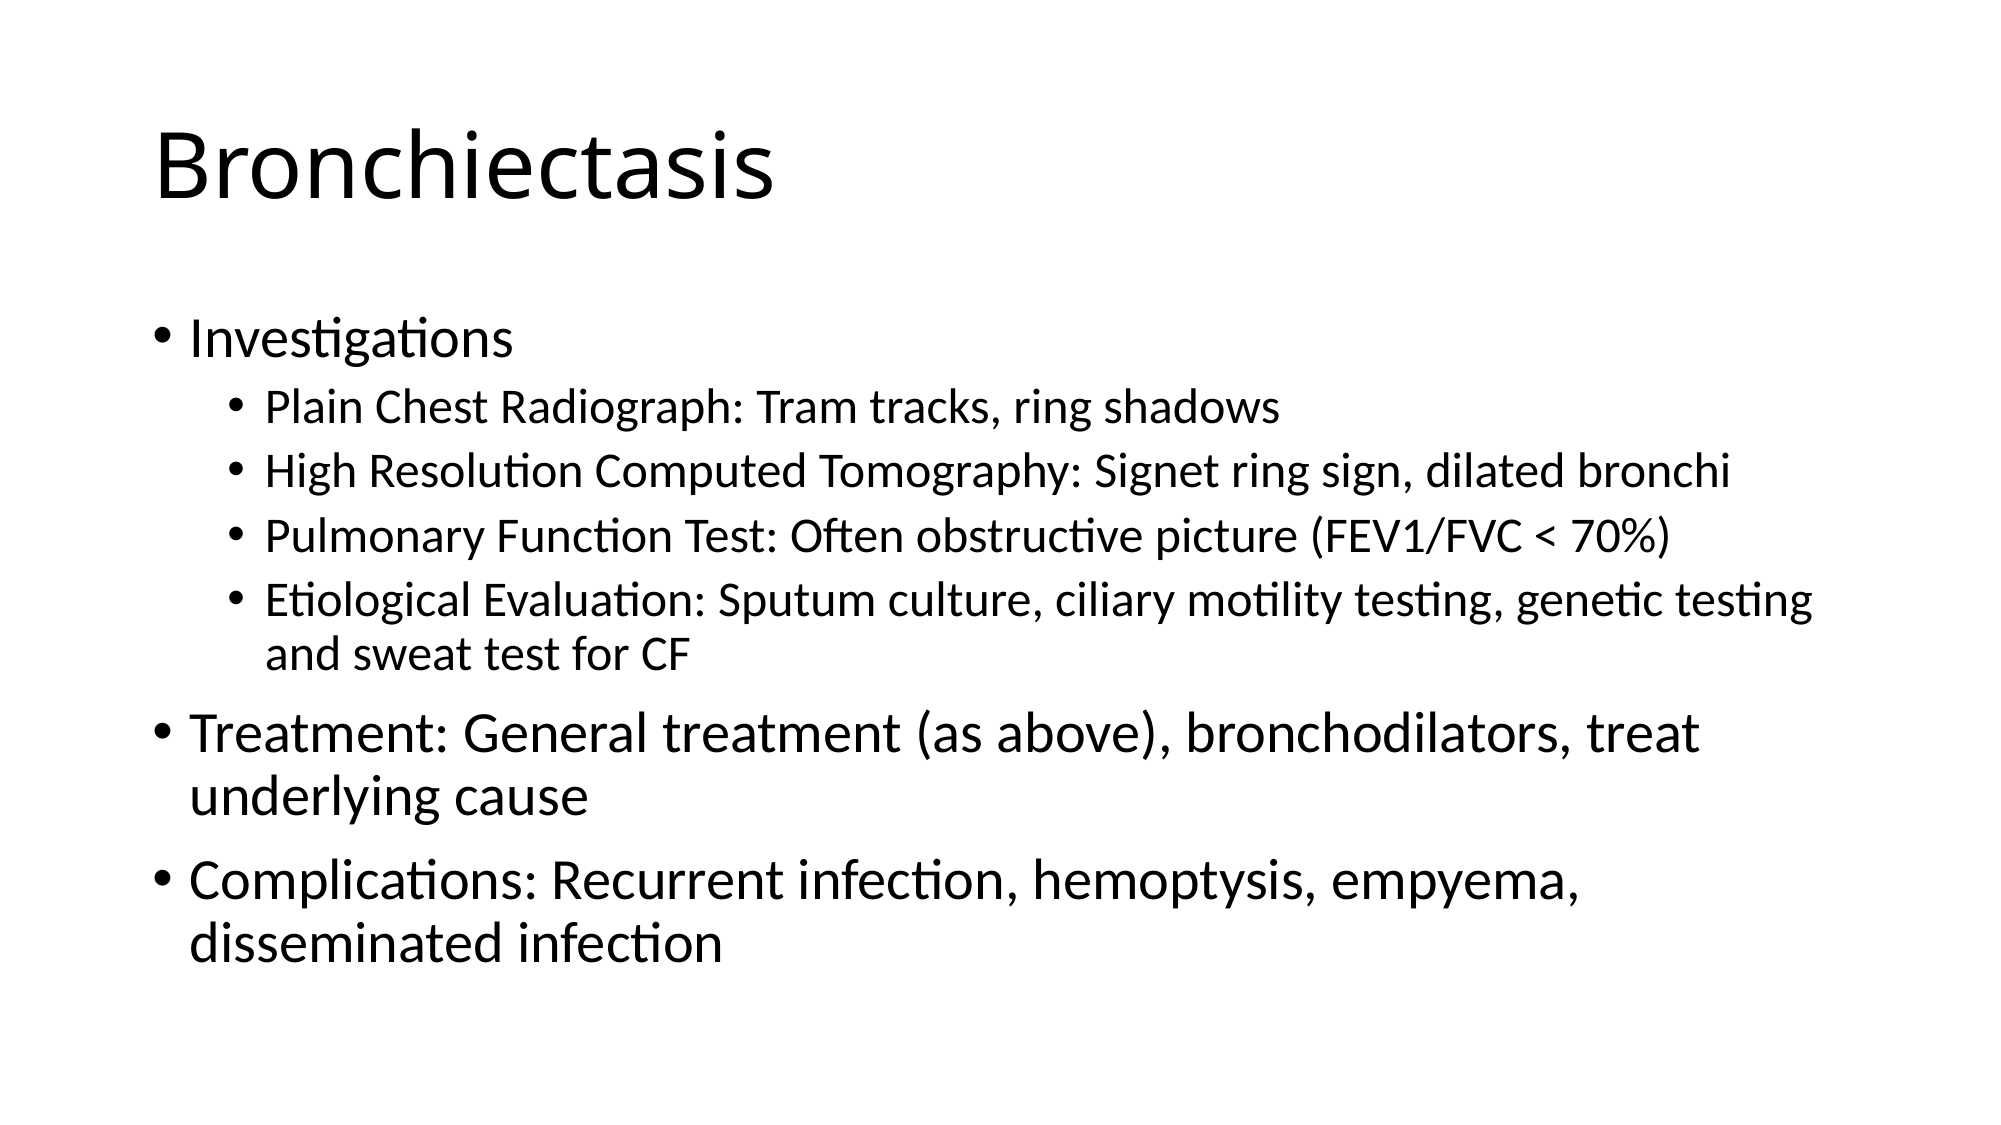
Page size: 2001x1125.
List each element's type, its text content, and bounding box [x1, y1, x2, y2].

list Investigations Plain Chest Radiograph: Tram tracks, ring shadows High Resolution Computed Tomography: Signet ring sign, dilated bronchi Pulmonary Function Test: Often obstructive picture (FEV1/FVC < 70%) Etiological Evaluation: Sputum culture, ciliary motility testing, genetic testing and sweat test for CF Treatment: General treatment (as above), bronchodilators, treat underlying cause Complications: Recurrent infection, hemoptysis, empyema, disseminated infection [137, 299, 1863, 1014]
title Bronchiectasis [137, 59, 1863, 278]
